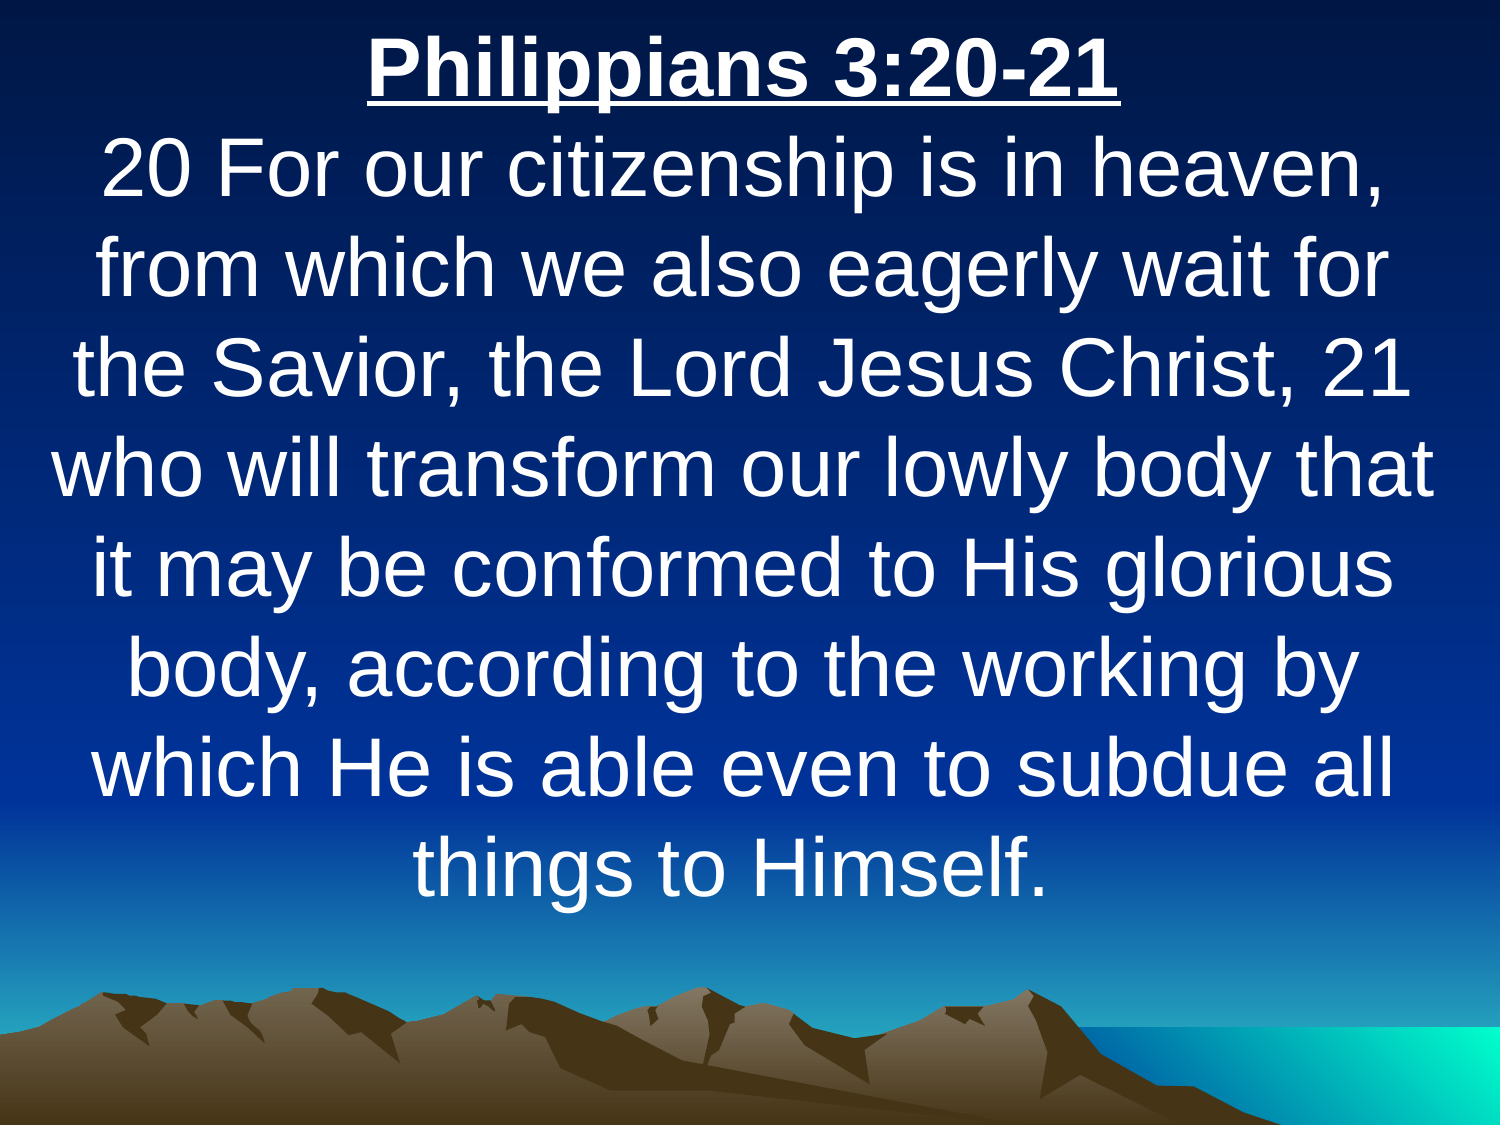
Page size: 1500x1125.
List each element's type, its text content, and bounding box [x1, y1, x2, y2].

text_box Philippians 3:20-21 20 For our citizenship is in heaven, from which we also eagerly wait for the Savior, the Lord Jesus Christ, 21 who will transform our lowly body that it may be conformed to His glorious body, according to the working by which He is able even to subdue all things to Himself. [12, 5, 1475, 1021]
